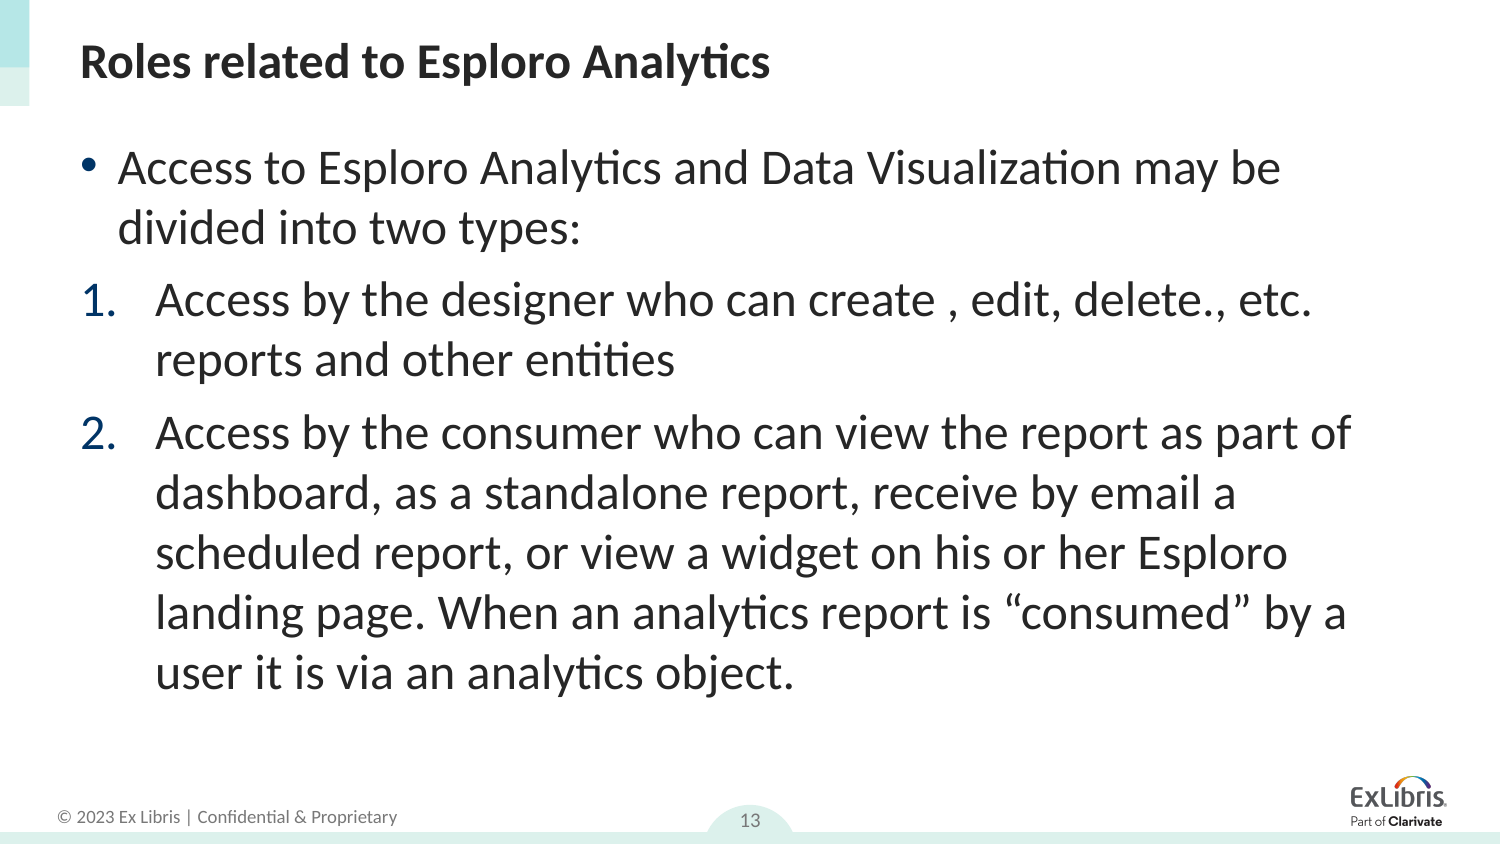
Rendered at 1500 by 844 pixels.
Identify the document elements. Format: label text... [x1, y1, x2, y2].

list Access to Esploro Analytics and Data Visualization may be divided into two types: Access by the designer who can create , edit, delete., etc. reports and other entities Access by the consumer who can view the report as part of dashboard, as a standalone report, receive by email a scheduled report, or view a widget on his or her Esploro landing page. When an analytics report is “consumed” by a user it is via an analytics object. [64, 126, 1447, 780]
slide_number 13 [705, 789, 795, 844]
picture [1351, 780, 1447, 826]
title Roles related to Esploro Analytics [64, 11, 1447, 107]
